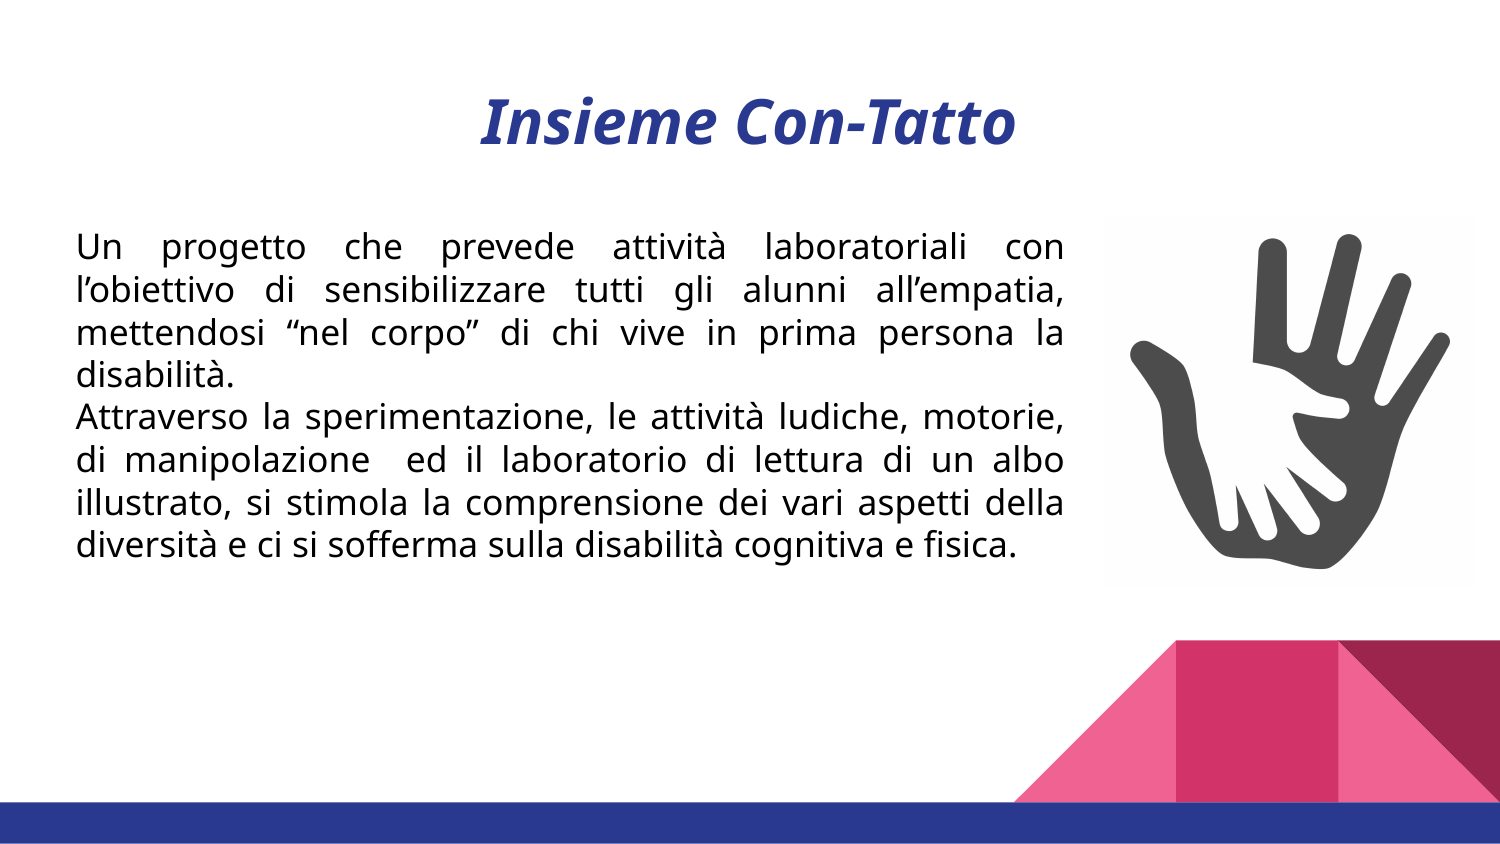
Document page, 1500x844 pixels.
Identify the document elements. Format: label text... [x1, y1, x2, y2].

title Insieme Con-Tatto [51, 67, 1449, 167]
list Un progetto che prevede attività laboratoriali con l’obiettivo di sensibilizzare tutti gli alunni all’empatia, mettendosi “nel corpo” di chi vive in prima persona la disabilità. Attraverso la sperimentazione, le attività ludiche, motorie, di manipolazione ed il laboratorio di lettura di un albo illustrato, si stimola la comprensione dei vari aspetti della diversità e ci si sofferma sulla disabilità cognitiva e fisica. [60, 209, 1081, 686]
picture [1105, 216, 1476, 587]
